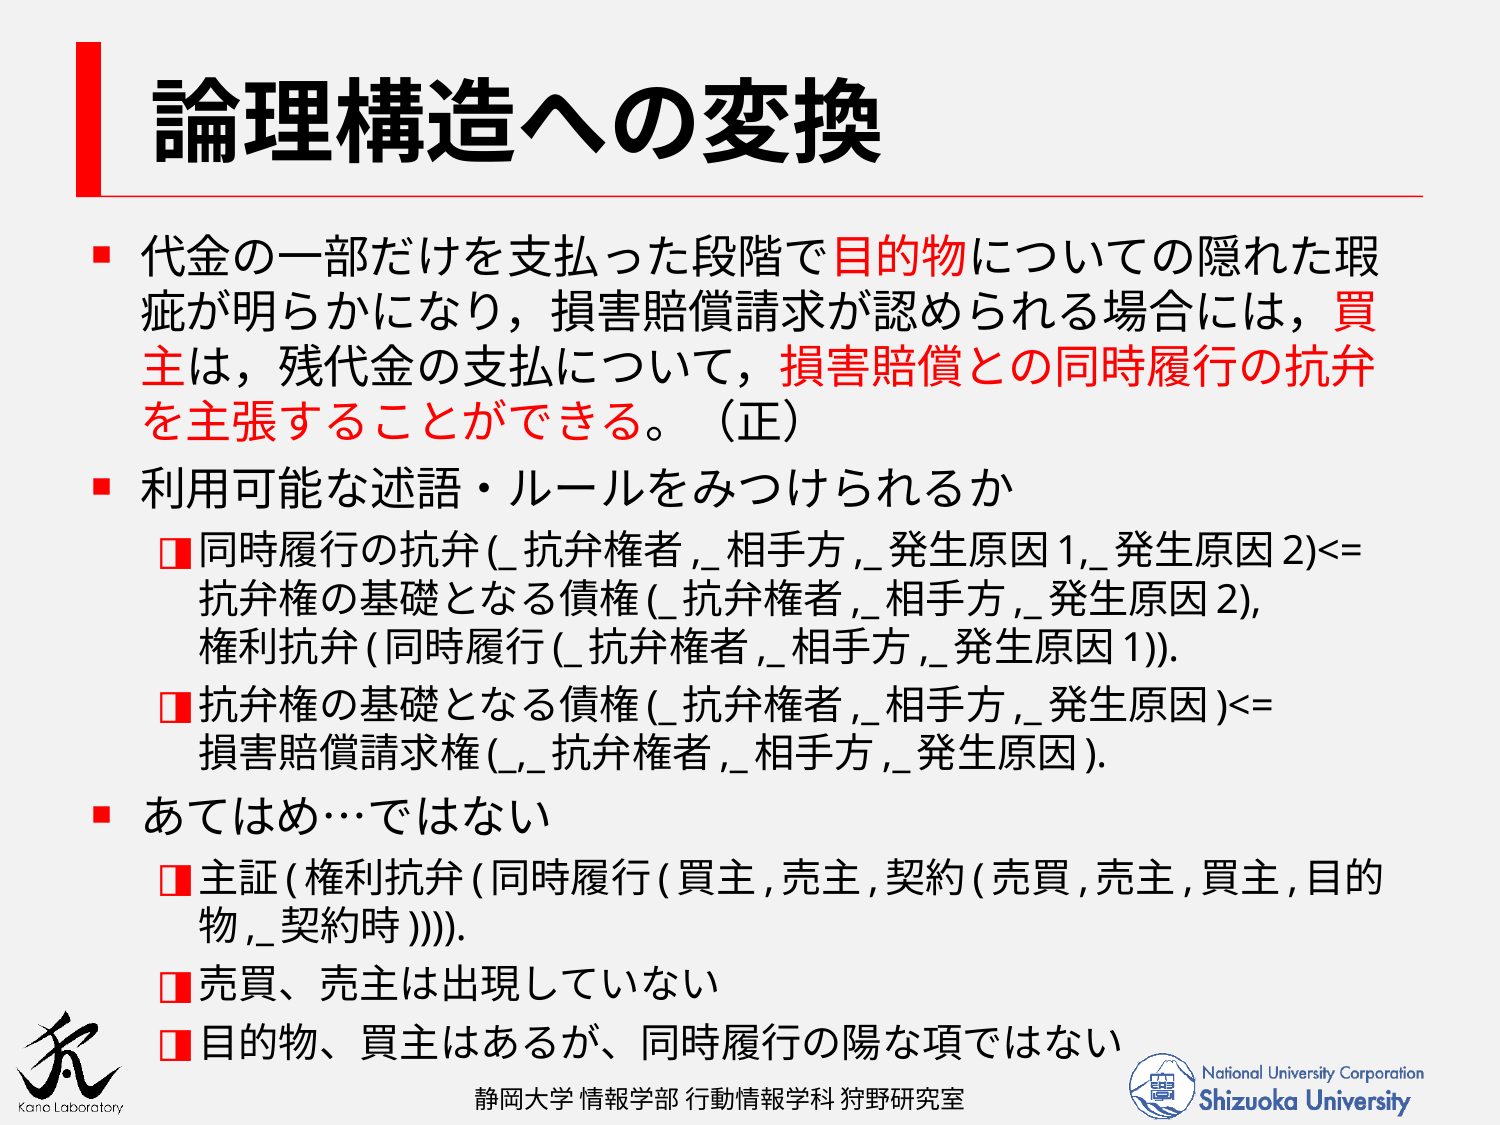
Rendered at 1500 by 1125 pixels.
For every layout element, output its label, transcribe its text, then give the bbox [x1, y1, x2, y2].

list 代金の一部だけを支払った段階で目的物についての隠れた瑕疵が明らかになり，損害賠償請求が認められる場合には，買主は，残代金の支払について，損害賠償との同時履行の抗弁を主張することができる。（正） 利用可能な述語・ルールをみつけられるか 同時履行の抗弁(_抗弁権者,_相手方,_発生原因1,_発生原因2)<= 抗弁権の基礎となる債権(_抗弁権者,_相手方,_発生原因2), 権利抗弁(同時履行(_抗弁権者,_相手方,_発生原因1)). 抗弁権の基礎となる債権(_抗弁権者,_相手方,_発生原因)<= 損害賠償請求権(_,_抗弁権者,_相手方,_発生原因). あてはめ…ではない 主証(権利抗弁(同時履行(買主,売主,契約(売買,売主,買主,目的物,_契約時)))). 売買、売主は出現していない 目的物、買主はあるが、同時履行の陽な項ではない [74, 219, 1426, 1095]
picture [1128, 1095, 1196, 1120]
picture [1198, 1095, 1425, 1117]
picture [0, 980, 153, 1125]
title 論理構造への変換 [135, 42, 1426, 195]
